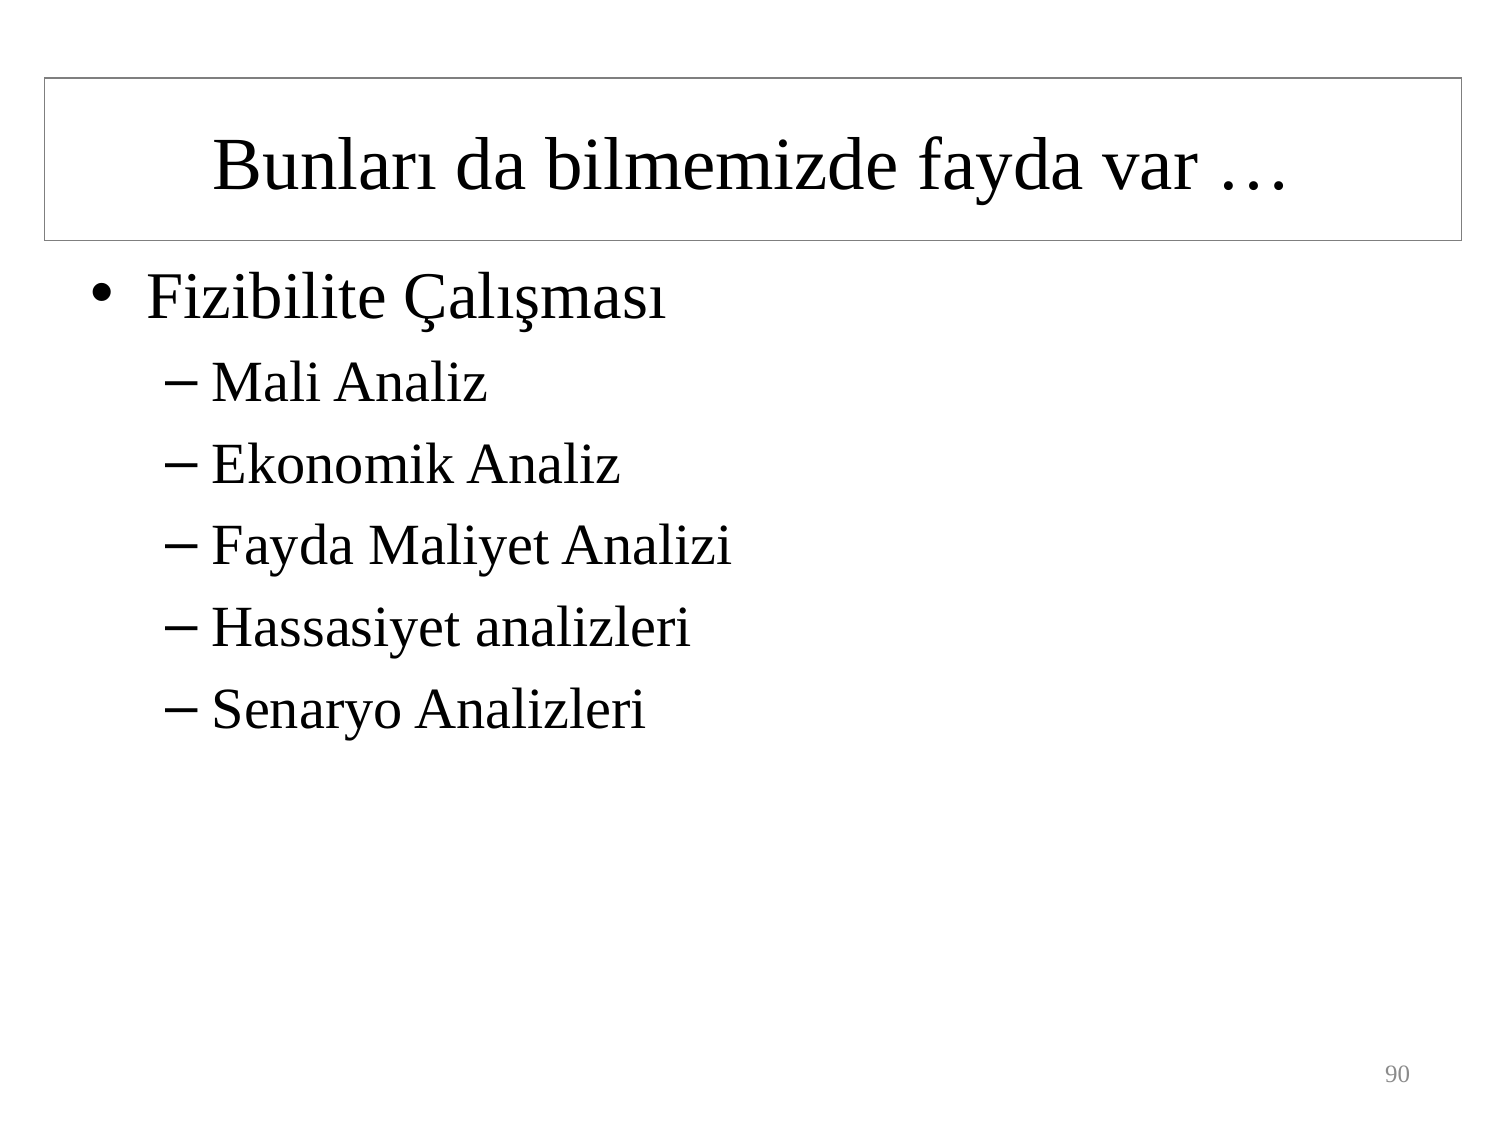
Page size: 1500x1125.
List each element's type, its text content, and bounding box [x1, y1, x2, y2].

list Fizibilite Çalışması Mali Analiz Ekonomik Analiz Fayda Maliyet Analizi Hassasiyet analizleri Senaryo Analizleri [74, 243, 1426, 1055]
title Bunları da bilmemizde fayda var … [44, 77, 1462, 241]
slide_number 90 [1074, 1042, 1425, 1103]
